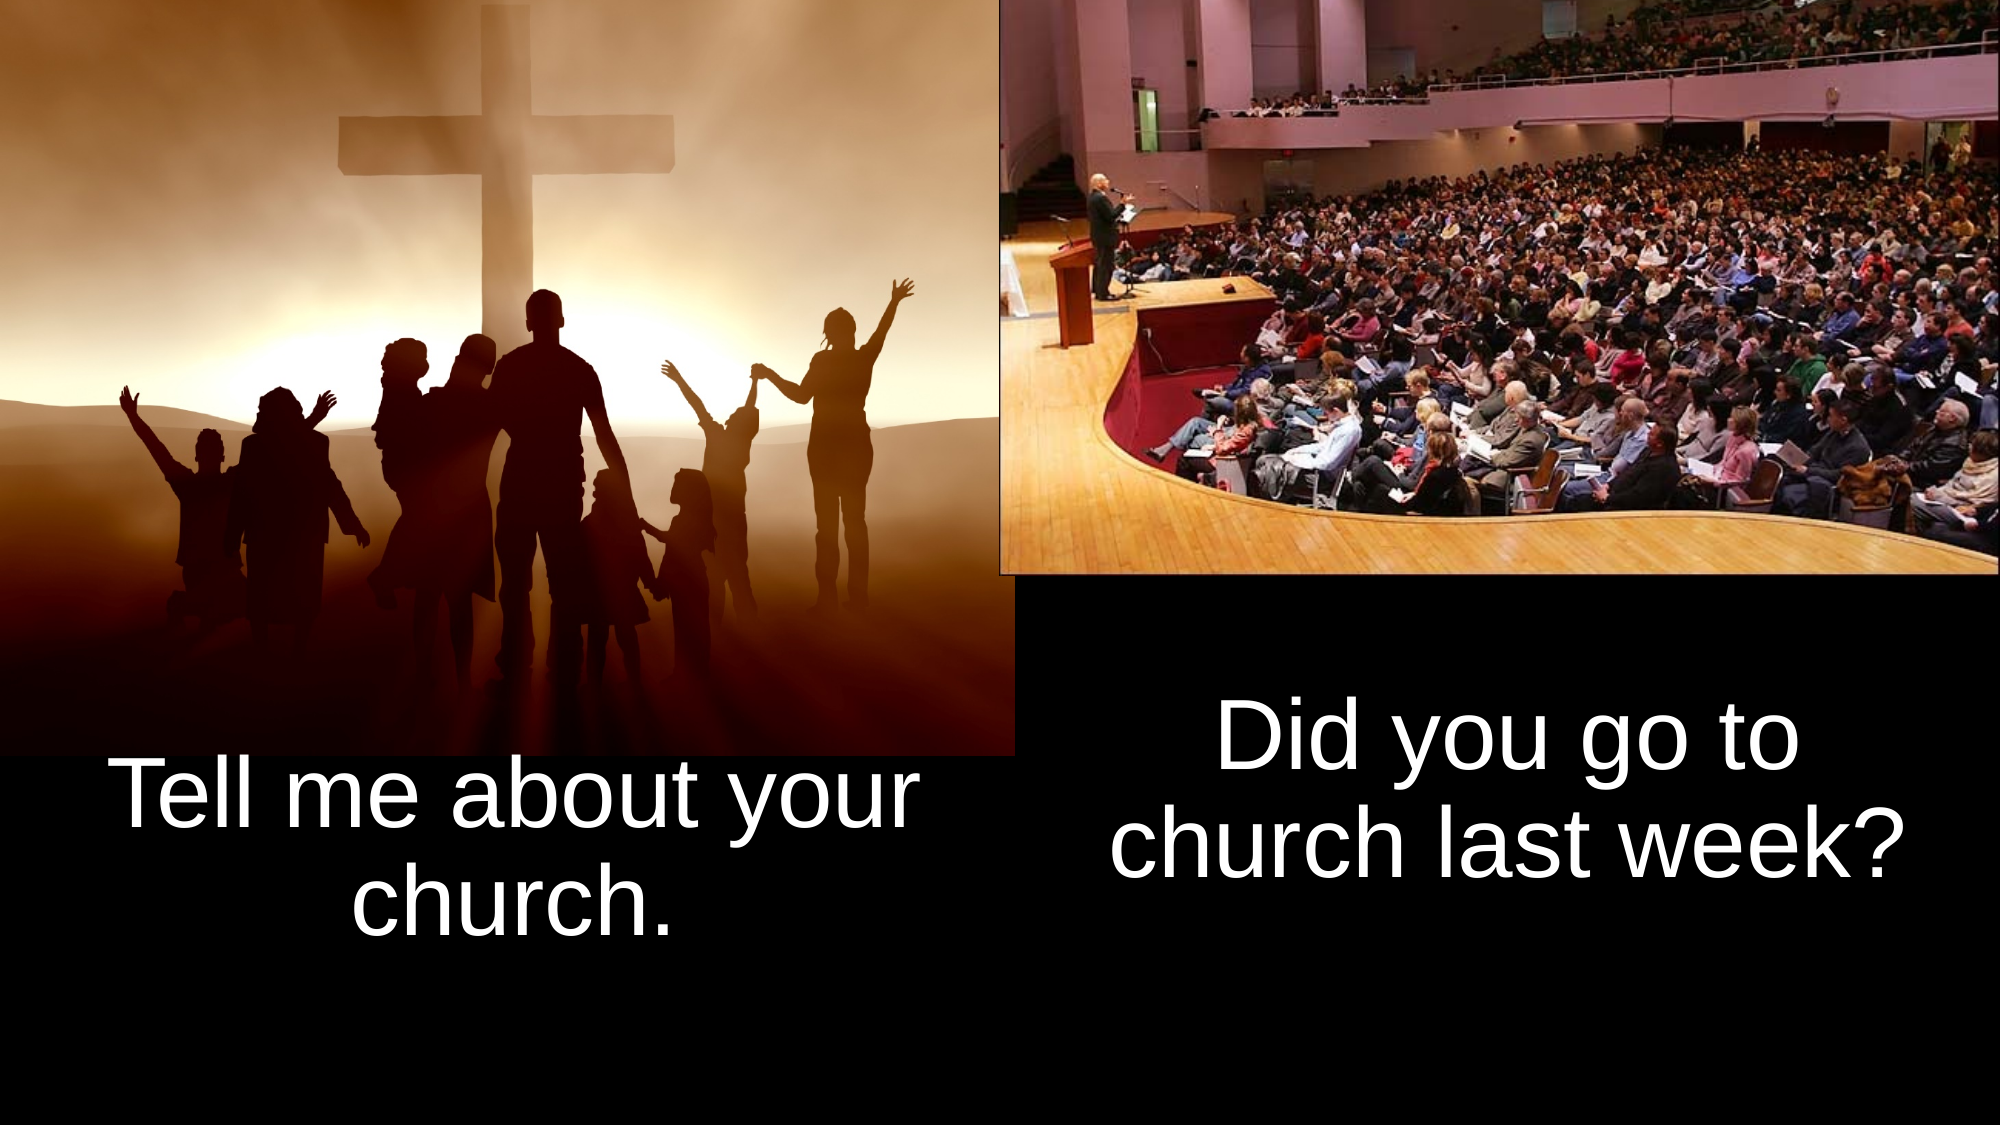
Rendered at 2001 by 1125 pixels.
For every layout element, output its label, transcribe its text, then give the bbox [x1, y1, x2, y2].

picture [0, 0, 2000, 756]
text_box Tell me about your church. [79, 756, 949, 1125]
subtitle Did you go to church last week? [1073, 675, 1943, 1098]
